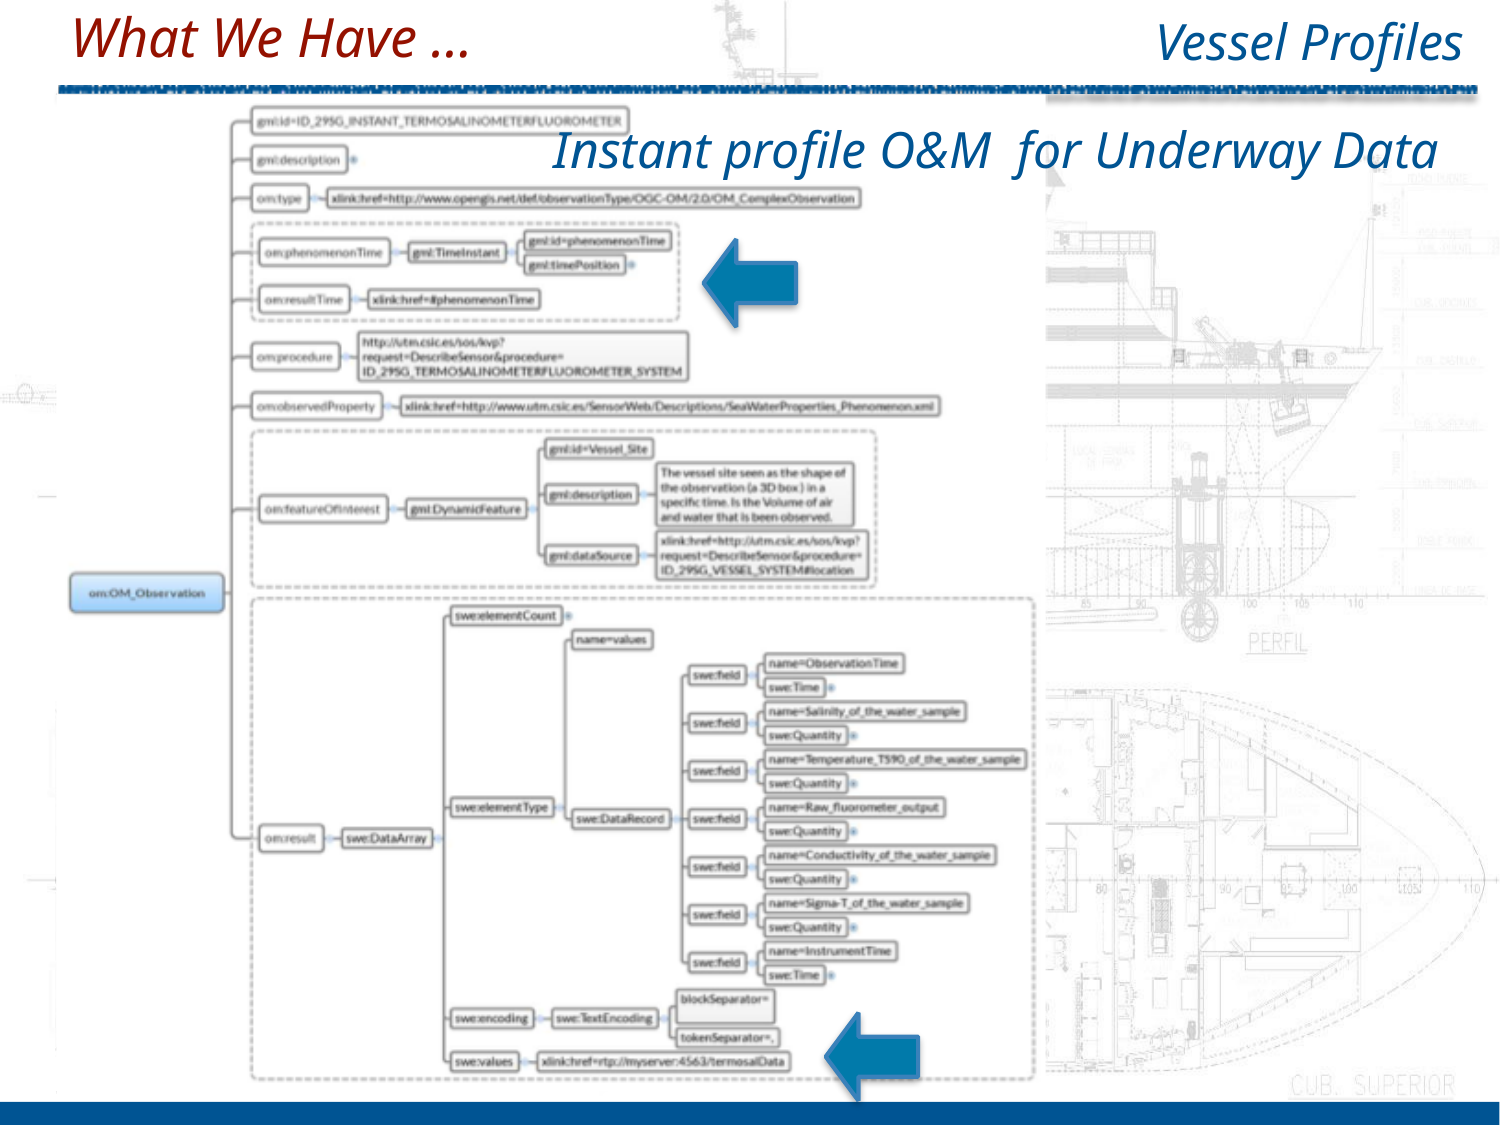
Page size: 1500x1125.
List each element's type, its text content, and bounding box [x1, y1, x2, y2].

picture [0, 0, 1500, 1100]
text_box Vessel Profiles [841, 0, 1480, 85]
text_box What We Have … [55, 0, 595, 84]
text_box [0, 1101, 1500, 1125]
text_box Instant profile O&M for Underway Data [1053, 112, 1446, 185]
